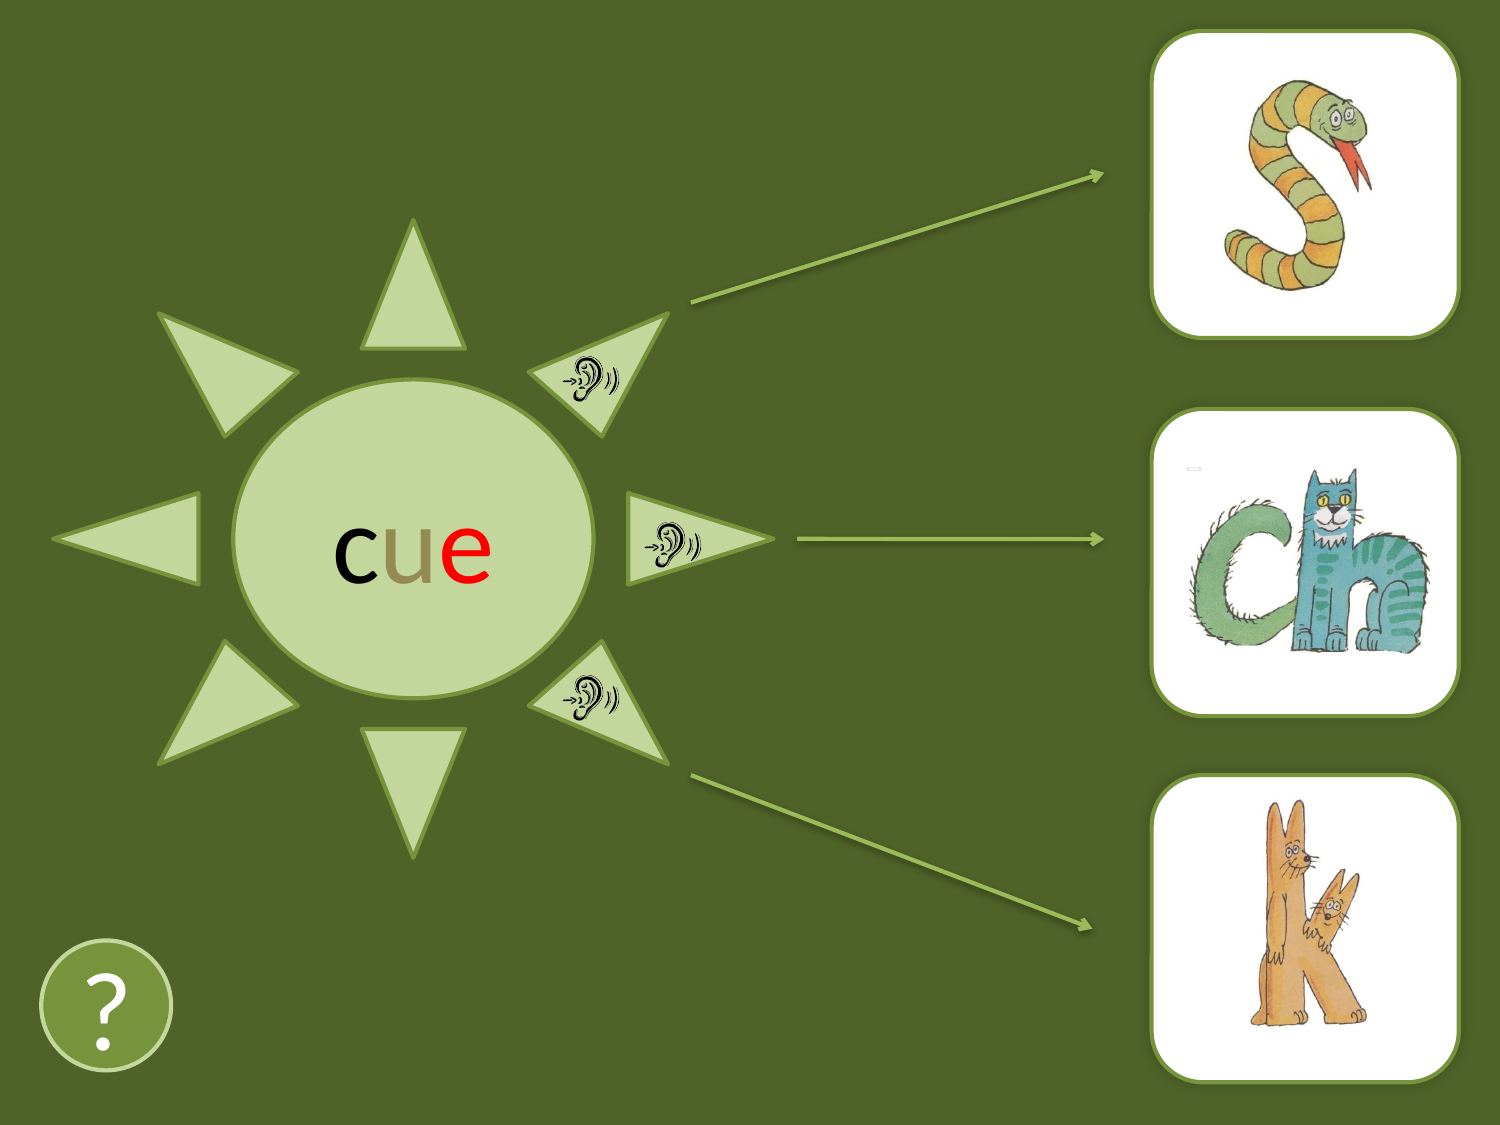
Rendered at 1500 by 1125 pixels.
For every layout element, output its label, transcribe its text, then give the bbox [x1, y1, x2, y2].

picture [643, 514, 703, 575]
picture [560, 349, 621, 410]
text_box [1143, 0, 1500, 754]
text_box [690, 774, 1093, 929]
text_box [690, 172, 1105, 303]
text_box [1125, 749, 1485, 1108]
text_box ? [39, 938, 174, 1073]
text_box [0, 0, 1500, 1125]
picture [560, 668, 621, 729]
picture [1186, 467, 1431, 656]
picture [1222, 77, 1378, 293]
picture [1245, 798, 1370, 1029]
